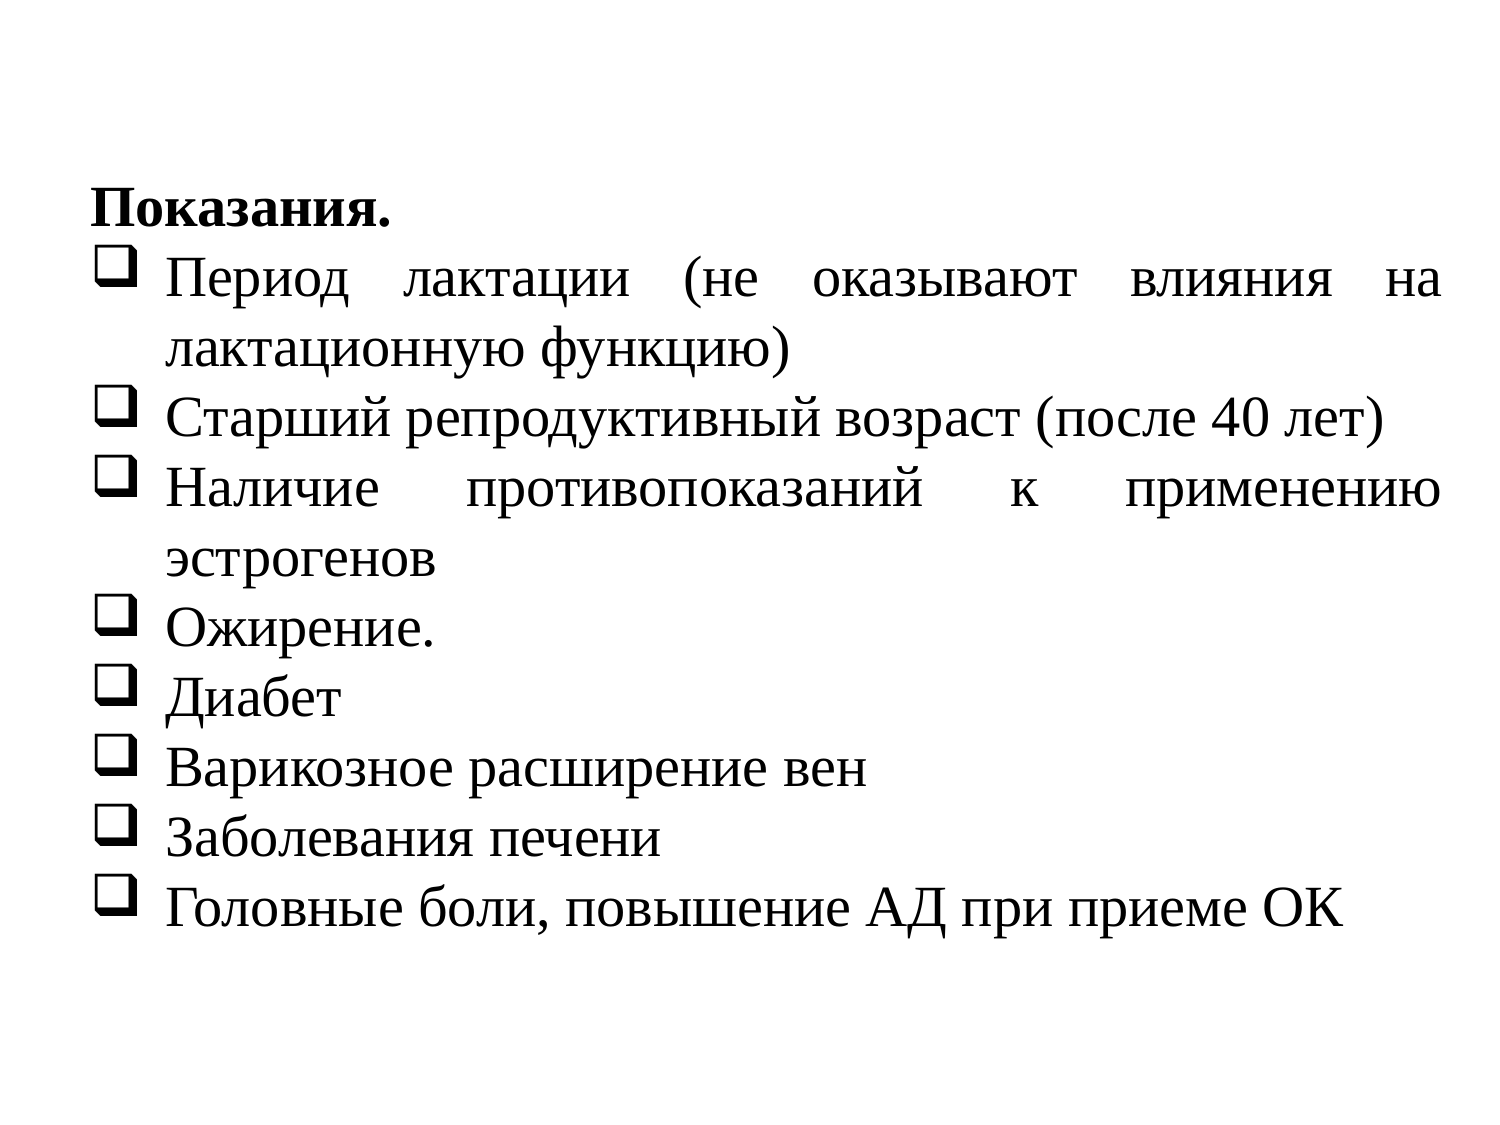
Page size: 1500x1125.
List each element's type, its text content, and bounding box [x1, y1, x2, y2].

text_box Показания. Период лактации (не оказывают влияния на лактационную функцию) Старший репродуктивный возраст (после 40 лет) Наличие противопоказаний к применению эстрогенов Ожирение. Диабет Варикозное расширение вен Заболевания печени Головные боли, повышение АД при приеме ОК [75, 160, 1458, 946]
